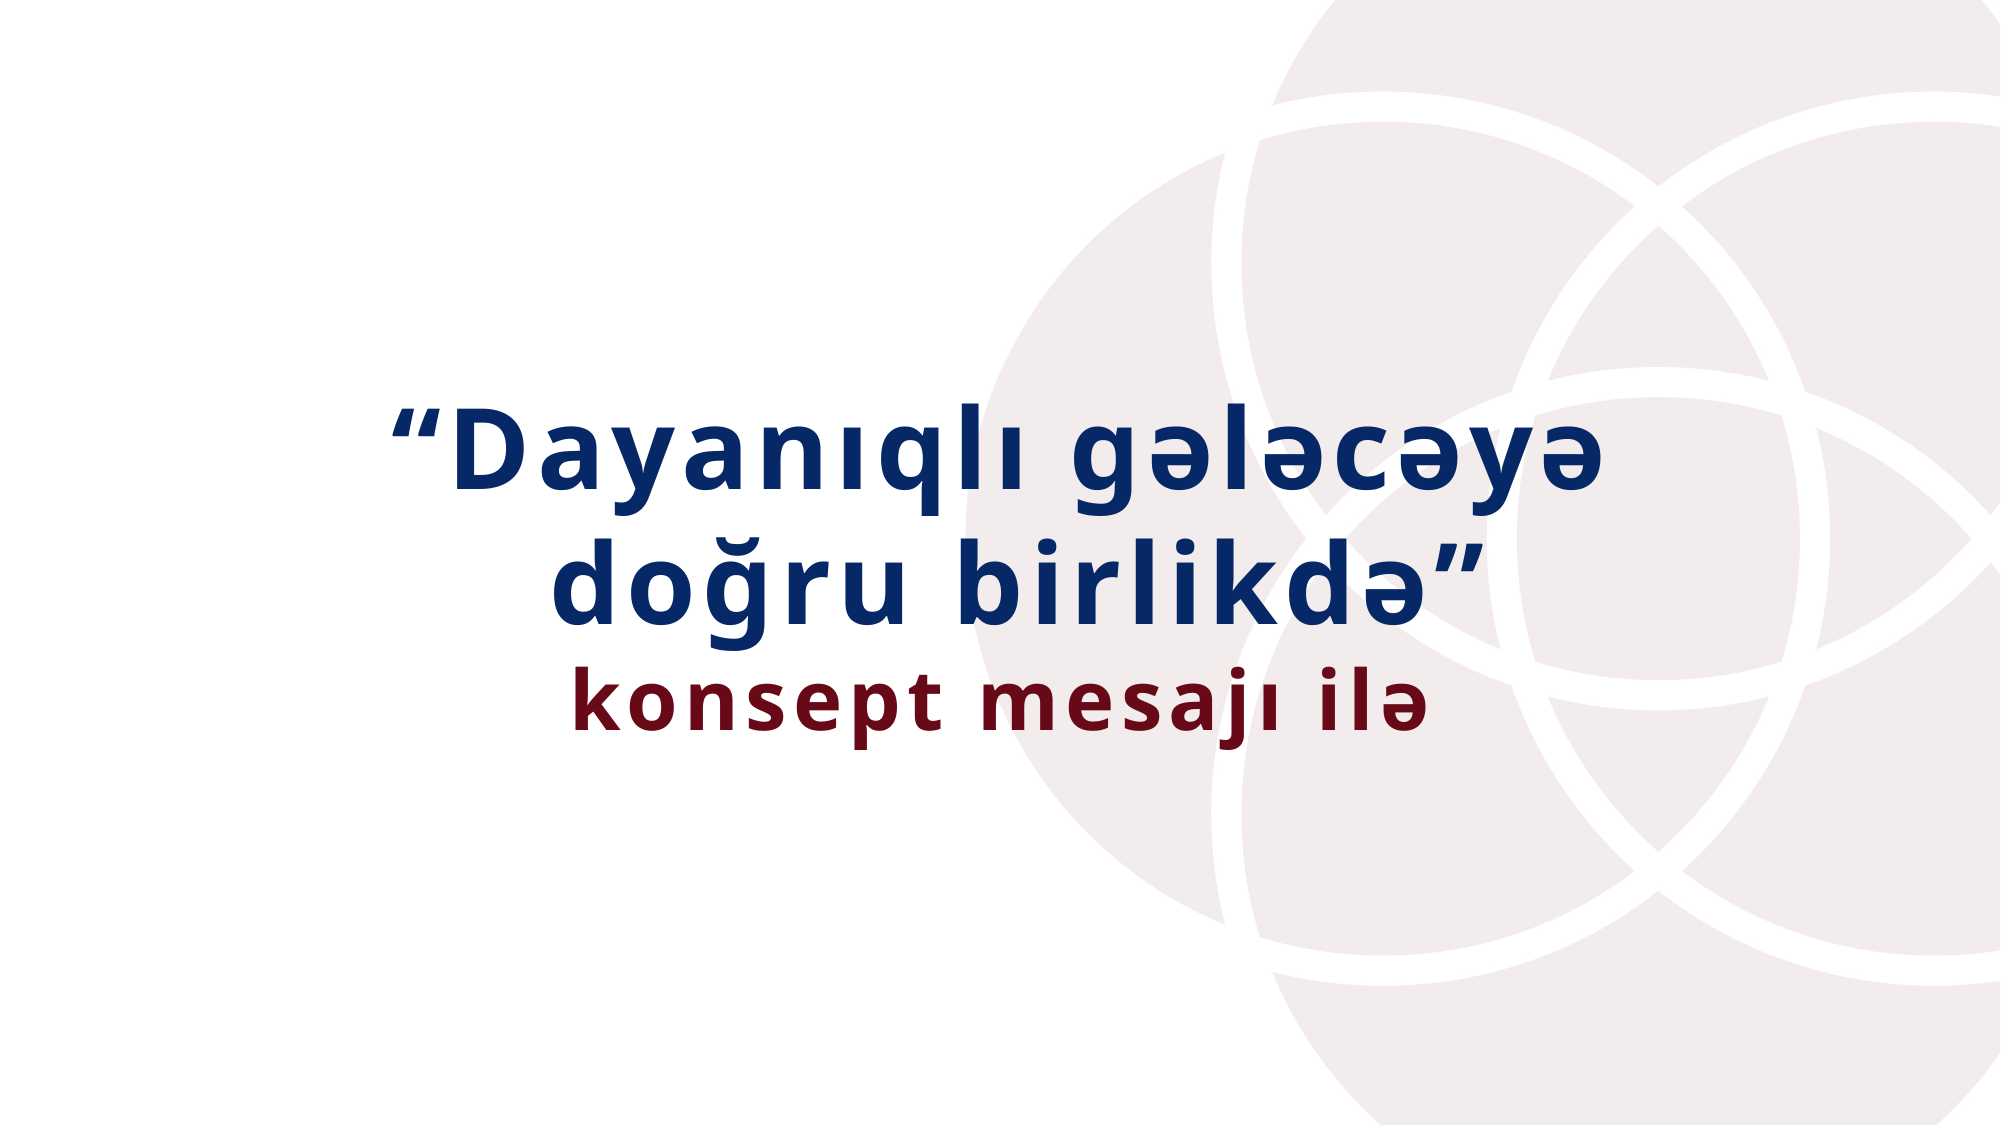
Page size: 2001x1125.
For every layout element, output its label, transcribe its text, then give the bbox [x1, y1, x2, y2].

text_box “Dayanıqlı gələcəyə doğru birlikdə” konsept mesajı ilə [362, 370, 1638, 755]
picture [0, 0, 2001, 1125]
